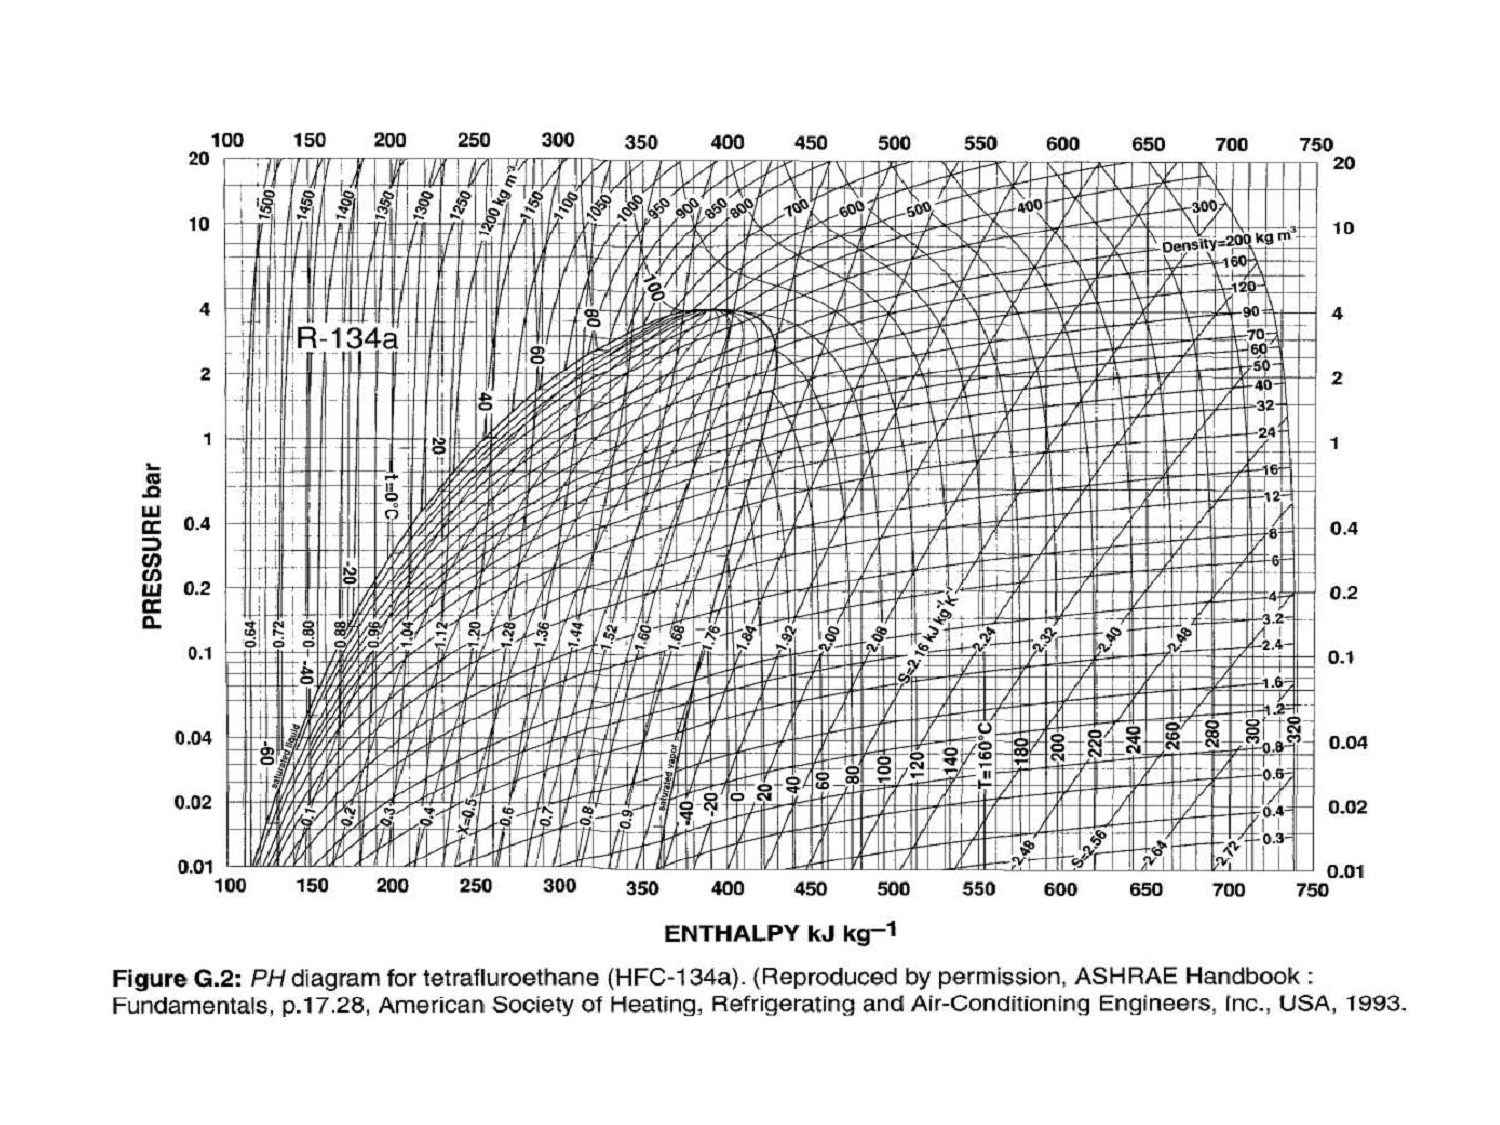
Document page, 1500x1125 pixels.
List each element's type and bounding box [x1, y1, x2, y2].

list [93, 94, 1430, 1067]
